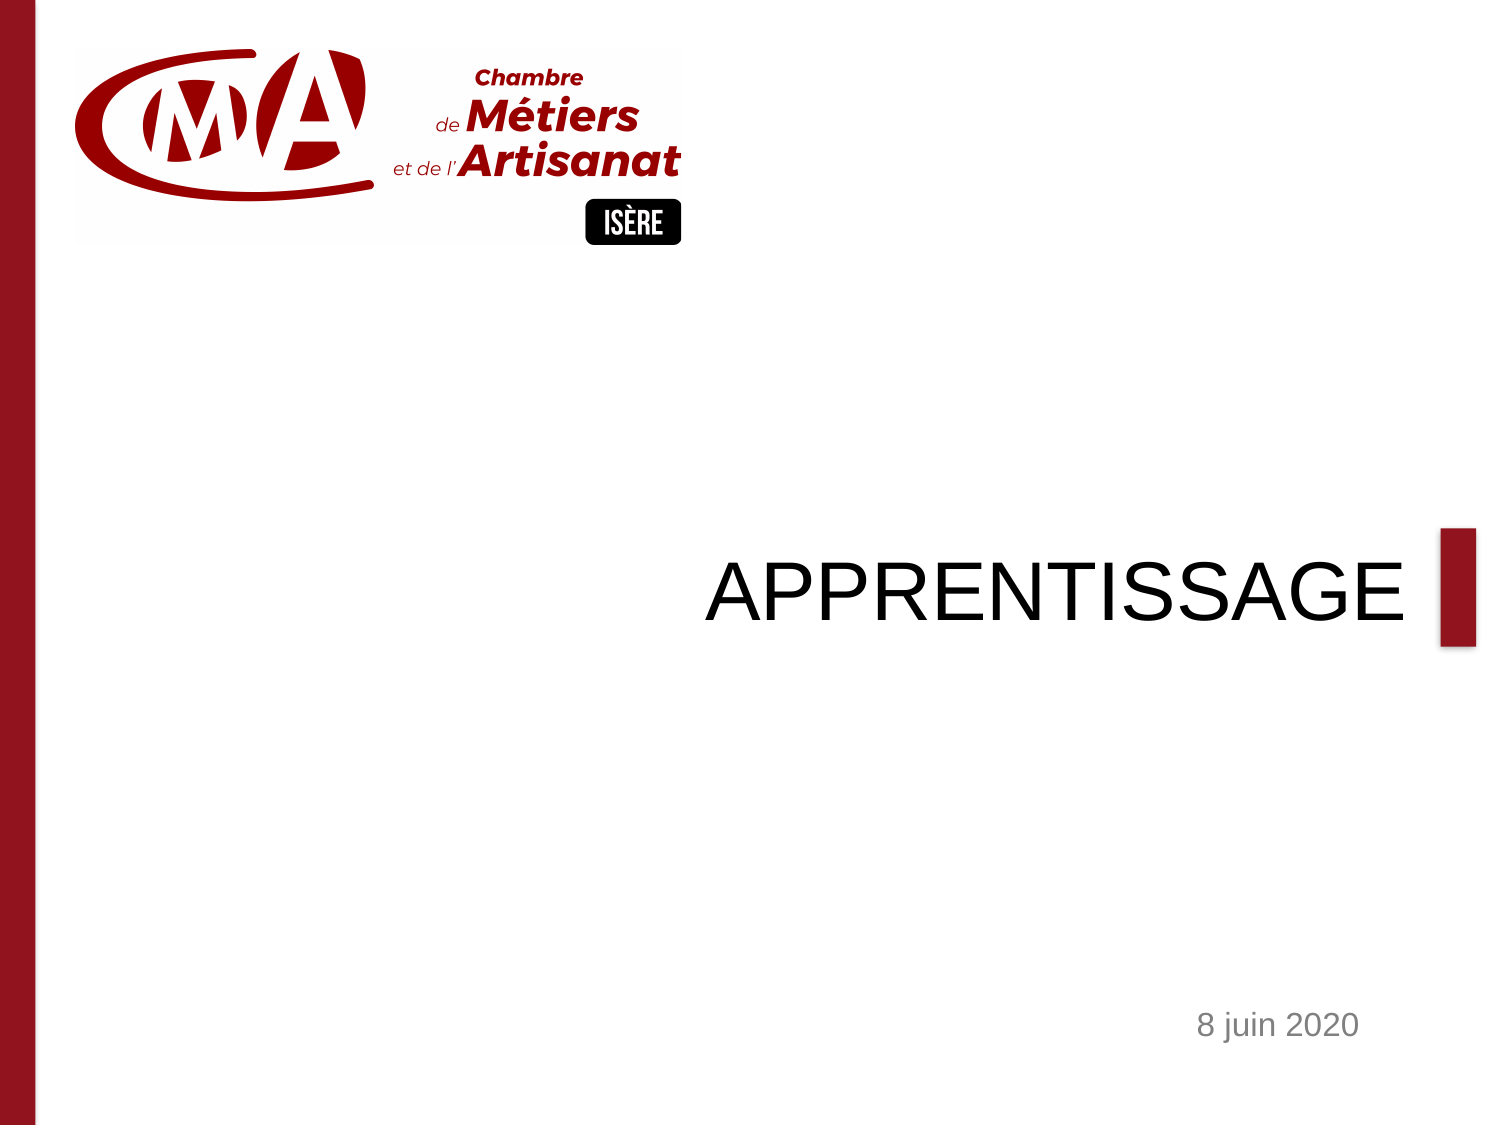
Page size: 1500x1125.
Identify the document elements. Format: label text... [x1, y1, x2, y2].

text_box APPRENTISSAGE [495, 529, 1423, 645]
text_box 8 juin 2020 [1097, 995, 1459, 1051]
picture [75, 49, 682, 245]
text_box [1440, 528, 1477, 647]
